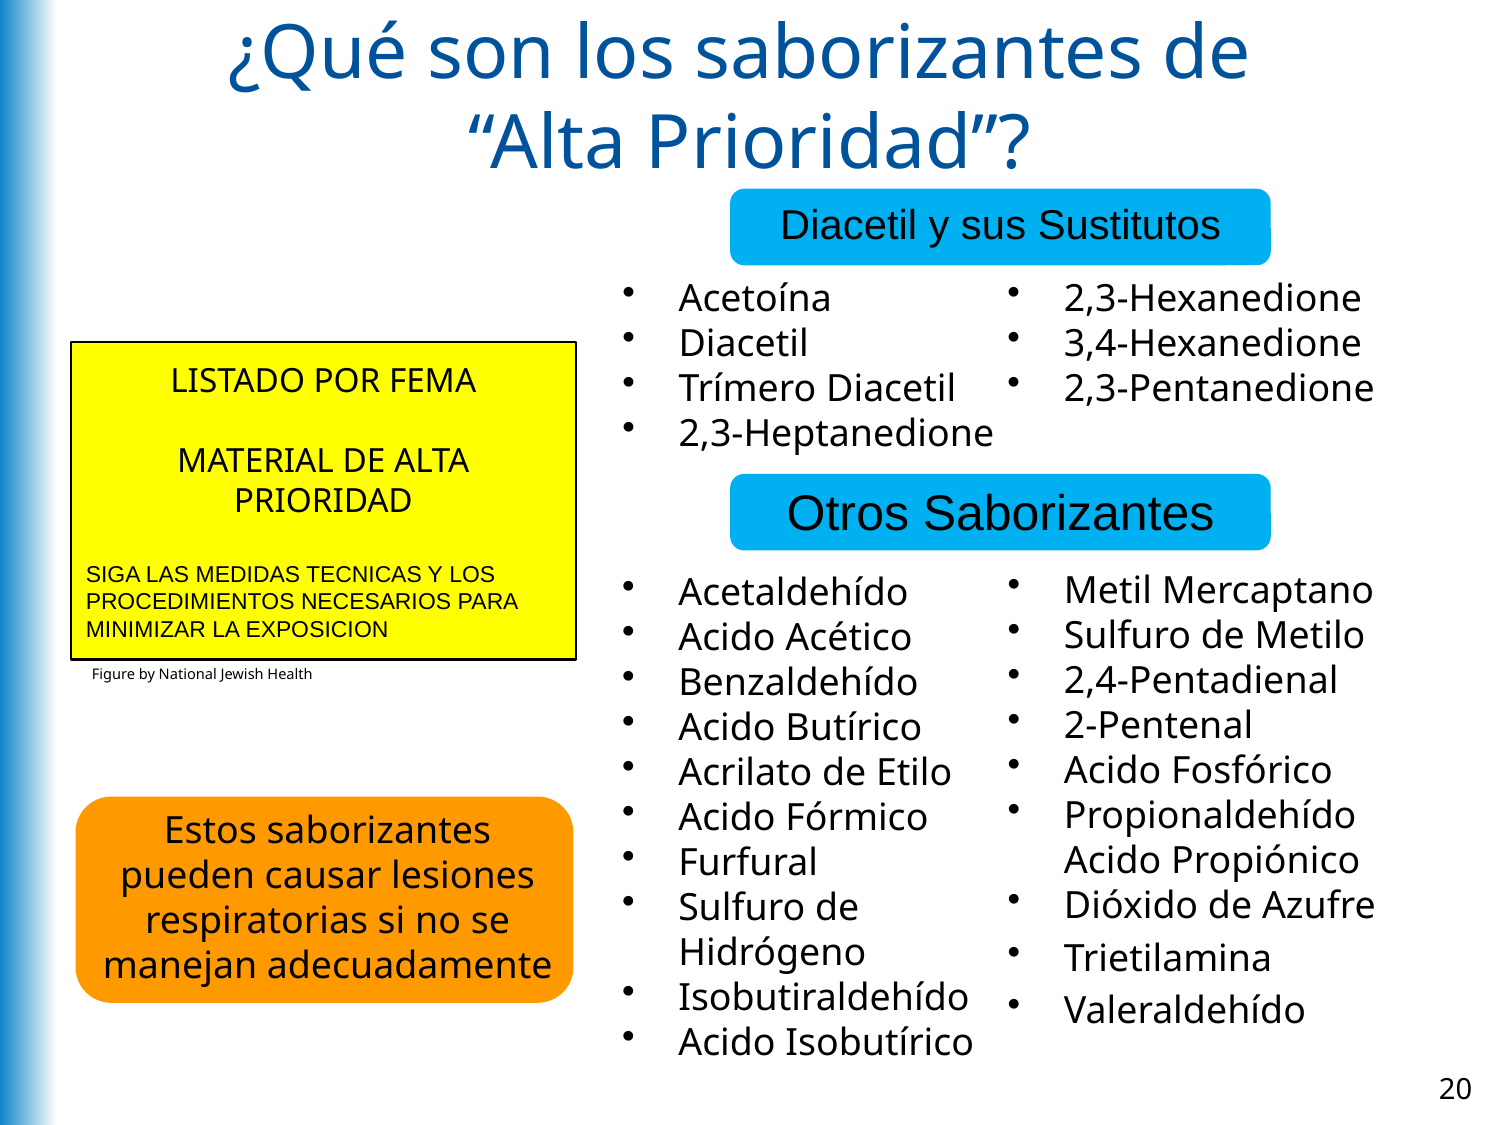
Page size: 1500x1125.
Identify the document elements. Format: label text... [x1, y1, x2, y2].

text_box LISTADO POR FEMA MATERIAL DE ALTA PRIORIDAD SIGA LAS MEDIDAS TECNICAS Y LOS PROCEDIMIENTOS NECESARIOS PARA MINIMIZAR LA EXPOSICION [69, 340, 578, 662]
list Metil Mercaptano Sulfuro de Metilo 2,4-Pentadienal 2-Pentenal Acido Fosfórico Propionaldehído Acido Propiónico Dióxido de Azufre Trietilamina Valeraldehído [992, 558, 1456, 1038]
title ¿Qué son los saborizantes de “Alta Prioridad”? [0, 0, 1500, 188]
text_box Diacetil y sus Sustitutos [739, 190, 1262, 256]
text_box Acetaldehído Acido Acético Benzaldehído Acido Butírico Acrilato de Etilo Acido Fórmico Furfural Sulfuro de Hidrógeno Isobutiraldehído Acido Isobutírico [607, 560, 1033, 1038]
list Acetoína Diacetil Trímero Diacetil 2,3-Heptanedione [606, 266, 1033, 480]
slide_number 20 [1174, 1062, 1488, 1125]
text_box Otros Saborizantes [739, 472, 1262, 548]
text_box [730, 188, 1271, 266]
text_box [730, 475, 1271, 551]
text_box Figure by National Jewish Health [73, 657, 519, 690]
text_box [87, 994, 562, 1003]
text_box Estos saborizantes pueden causar lesiones respiratorias si no se manejan adecuadamente [77, 798, 579, 994]
text_box 2,3-Hexanedione 3,4-Hexanedione 2,3-Pentanedione [992, 266, 1418, 455]
